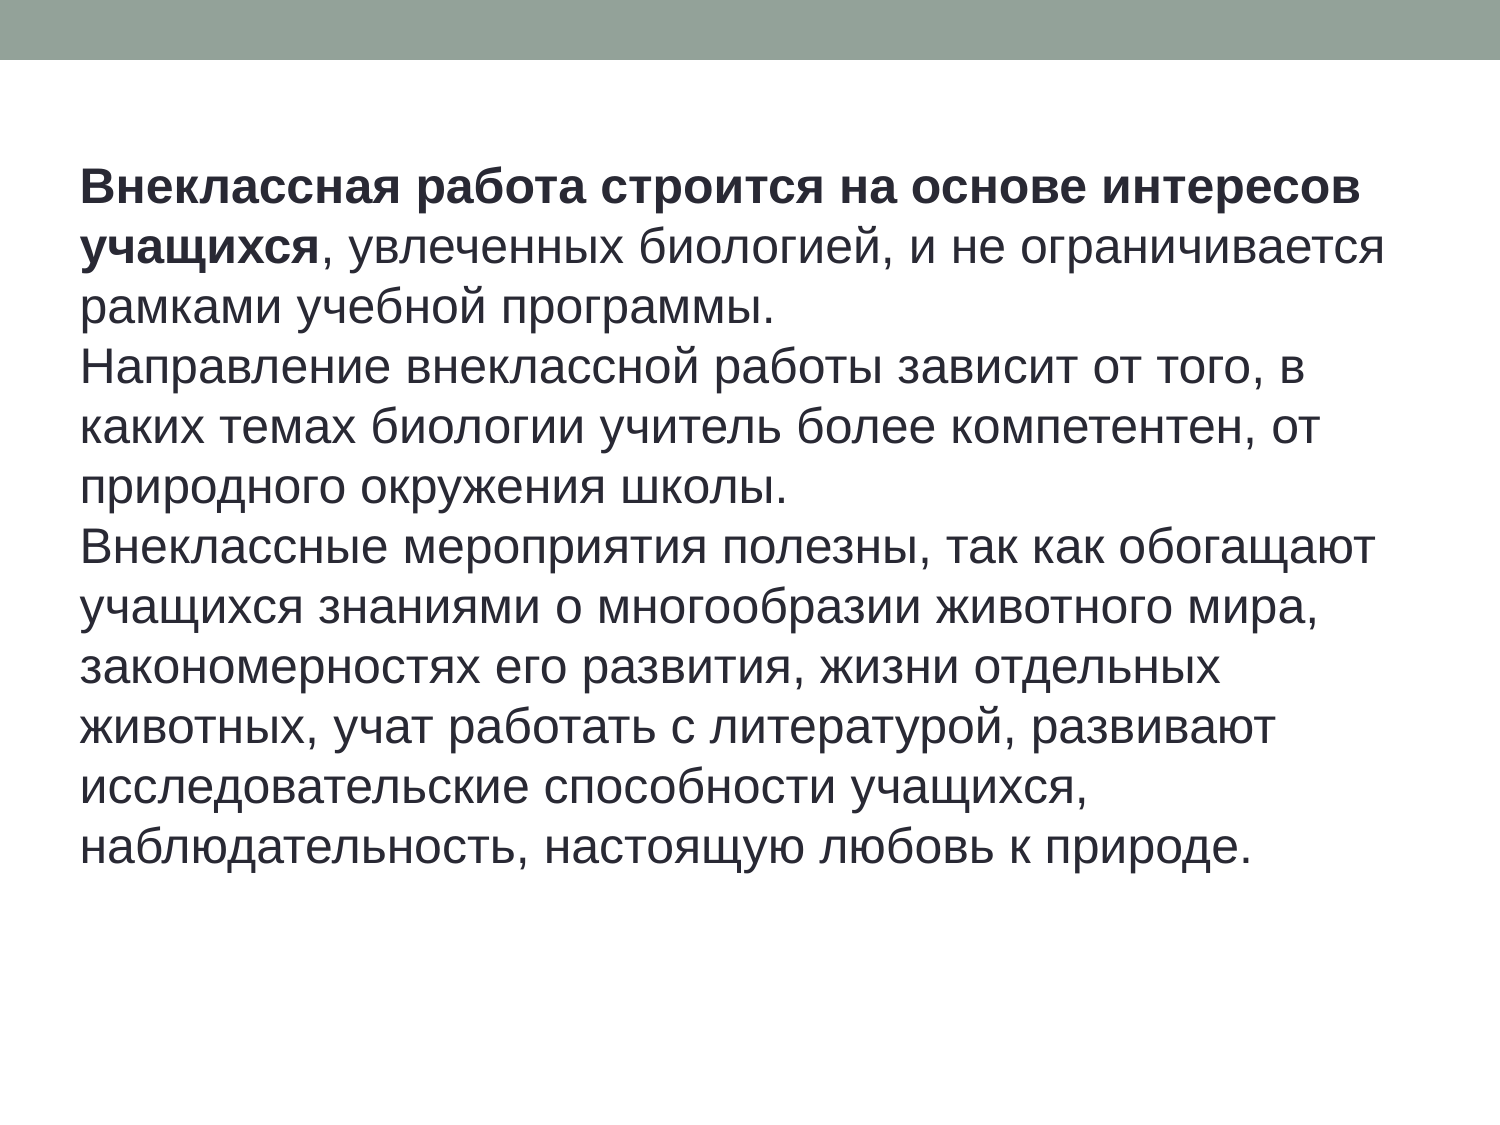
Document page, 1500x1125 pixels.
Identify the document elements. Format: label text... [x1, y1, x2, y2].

text_box Внеклассная работа строится на основе интересов учащихся, увлеченных биологией, и не ограничивается рамками учебной программы. Направление внеклассной работы зависит от того, в каких темах биологии учитель более компетентен, от природного окружения школы. Внеклассные мероприятия полезны, так как обогащают учащихся знаниями о многообразии животного мира, закономерностях его развития, жизни отдельных животных, учат работать с литературой, развивают исследовательские способности учащихся, наблюдательность, настоящую любовь к природе. [64, 145, 1424, 881]
